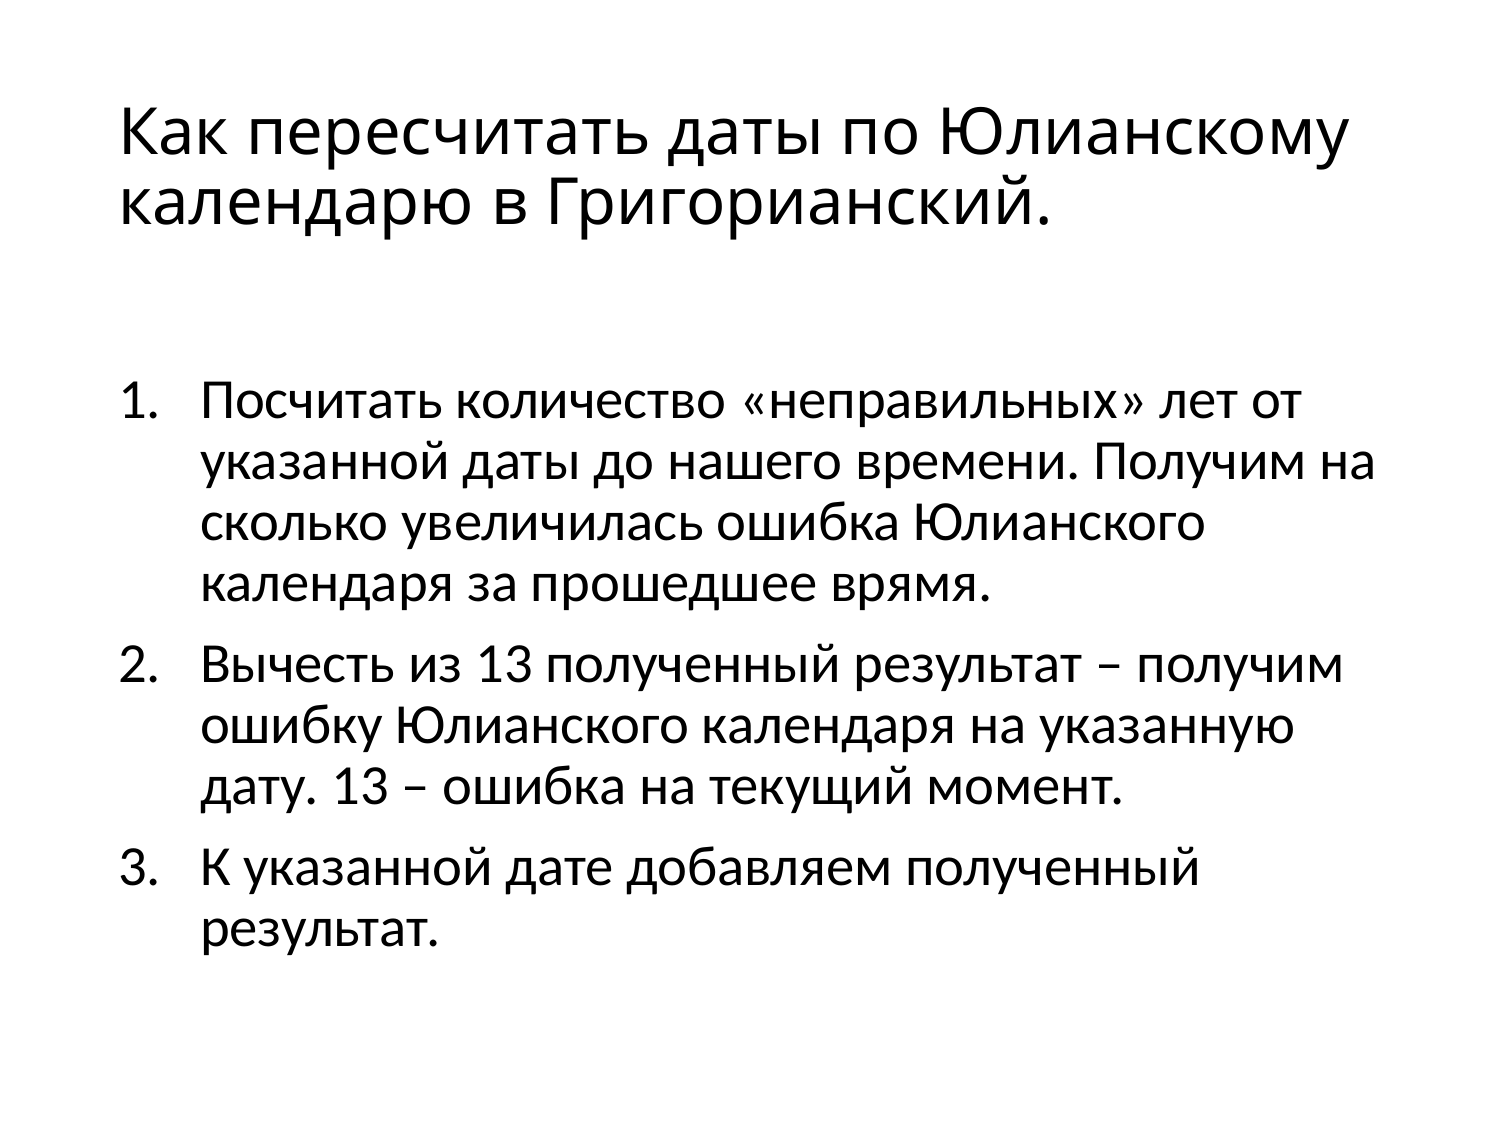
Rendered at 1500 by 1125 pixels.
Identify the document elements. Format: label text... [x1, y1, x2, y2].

title Как пересчитать даты по Юлианскому календарю в Григорианский. [103, 59, 1397, 278]
list Посчитать количество «неправильных» лет от указанной даты до нашего времени. Получим на сколько увеличилась ошибка Юлианского календаря за прошедшее врямя. Вычесть из 13 полученный результат – получим ошибку Юлианского календаря на указанную дату. 13 – ошибка на текущий момент. К указанной дате добавляем полученный результат. [103, 362, 1397, 1014]
